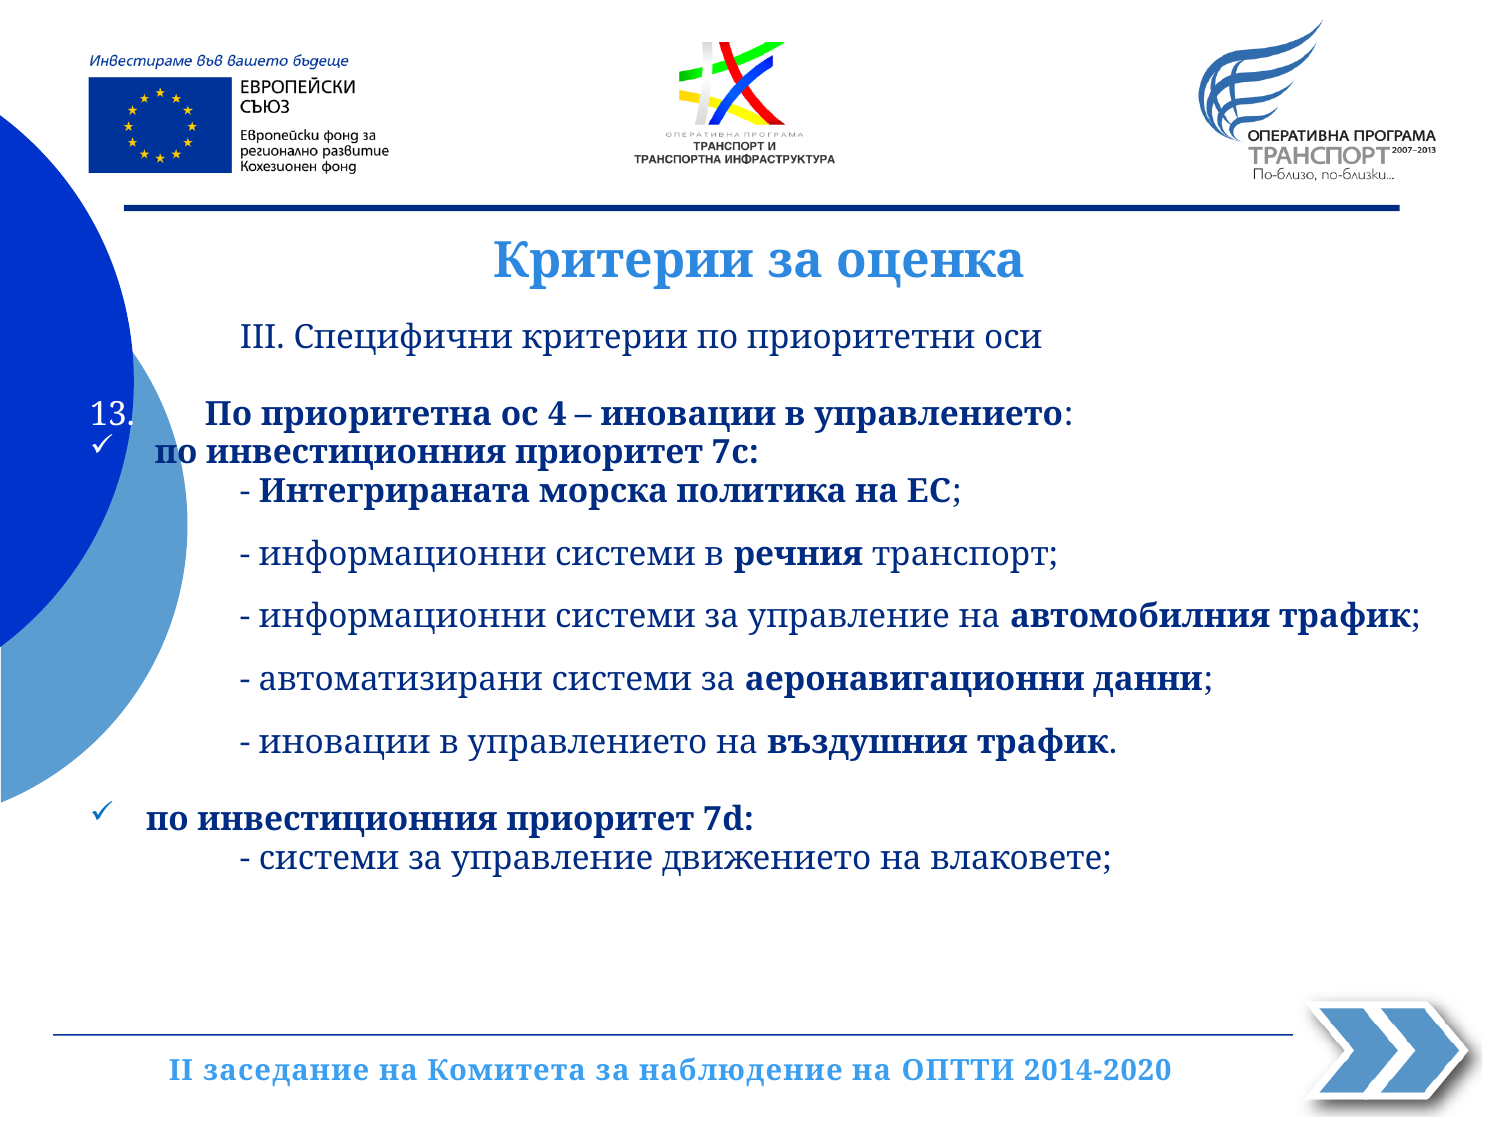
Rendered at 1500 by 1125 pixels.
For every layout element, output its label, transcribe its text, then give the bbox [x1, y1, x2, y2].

footer II заседание на Комитета за наблюдение на ОПТТИ 2014-2020 [0, 1011, 1341, 1095]
text_box Критерии за оценка IІІ. Специфични критерии по приоритетни оси 13. По приоритетна ос 4 – иновации в управлението: по инвестиционния приоритет 7c: - Интегрираната морска политика на ЕС; - информационни системи в речния транспорт; - информационни системи за управление на автомобилния трафик; - автоматизирани системи за аеронавигационни данни; - иновации в управлението на въздушния трафик. по инвестиционния приоритет 7d: - системи за управление движението на влаковете; [74, 231, 1445, 1012]
picture [1293, 987, 1483, 1117]
picture [88, 54, 420, 174]
picture [1198, 19, 1436, 181]
picture [633, 42, 835, 165]
